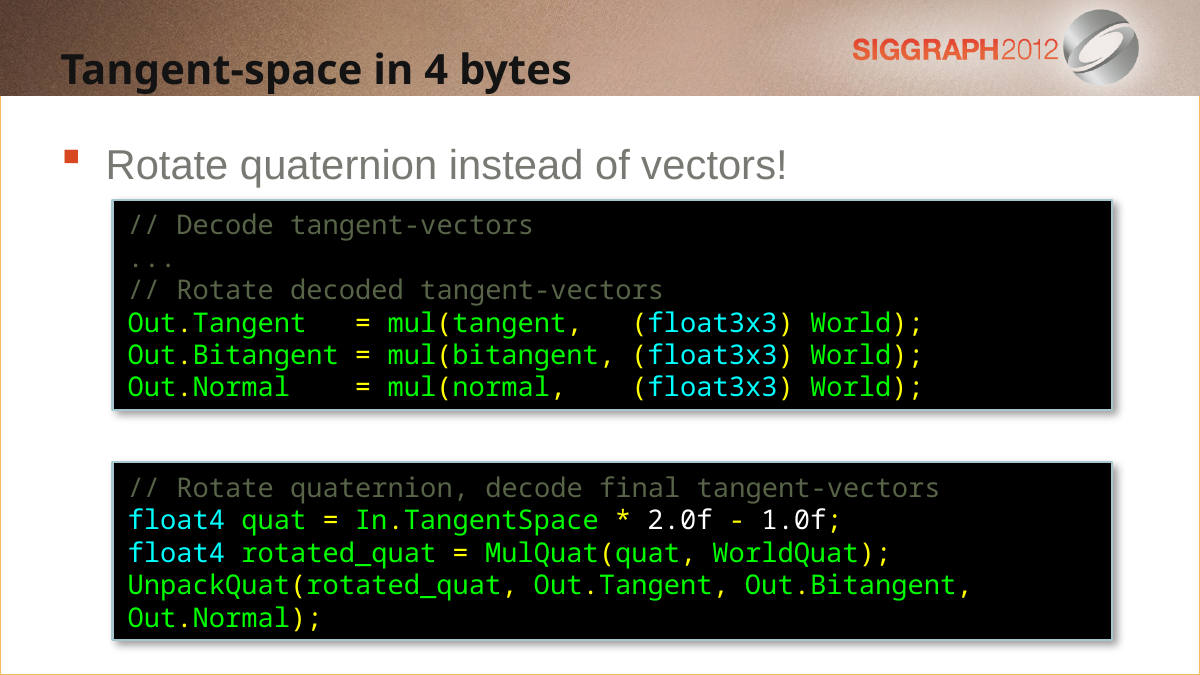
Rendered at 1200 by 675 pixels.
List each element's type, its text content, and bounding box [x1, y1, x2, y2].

text_box Tangent-space in 4 bytes [48, 37, 1090, 100]
text_box // Decode tangent-vectors ... // Rotate decoded tangent-vectors Out.Tangent = mul(tangent, (float3x3) World); Out.Bitangent = mul(bitangent, (float3x3) World); Out.Normal = mul(normal, (float3x3) World); [112, 199, 1113, 410]
text_box // Rotate quaternion, decode final tangent-vectors float4 quat = In.TangentSpace * 2.0f - 1.0f; float4 rotated_quat = MulQuat(quat, WorldQuat); UnpackQuat(rotated_quat, Out.Tangent, Out.Bitangent, Out.Normal); [112, 462, 1113, 640]
list Rotate quaternion instead of vectors! [45, 125, 1163, 638]
picture [0, 0, 1200, 96]
